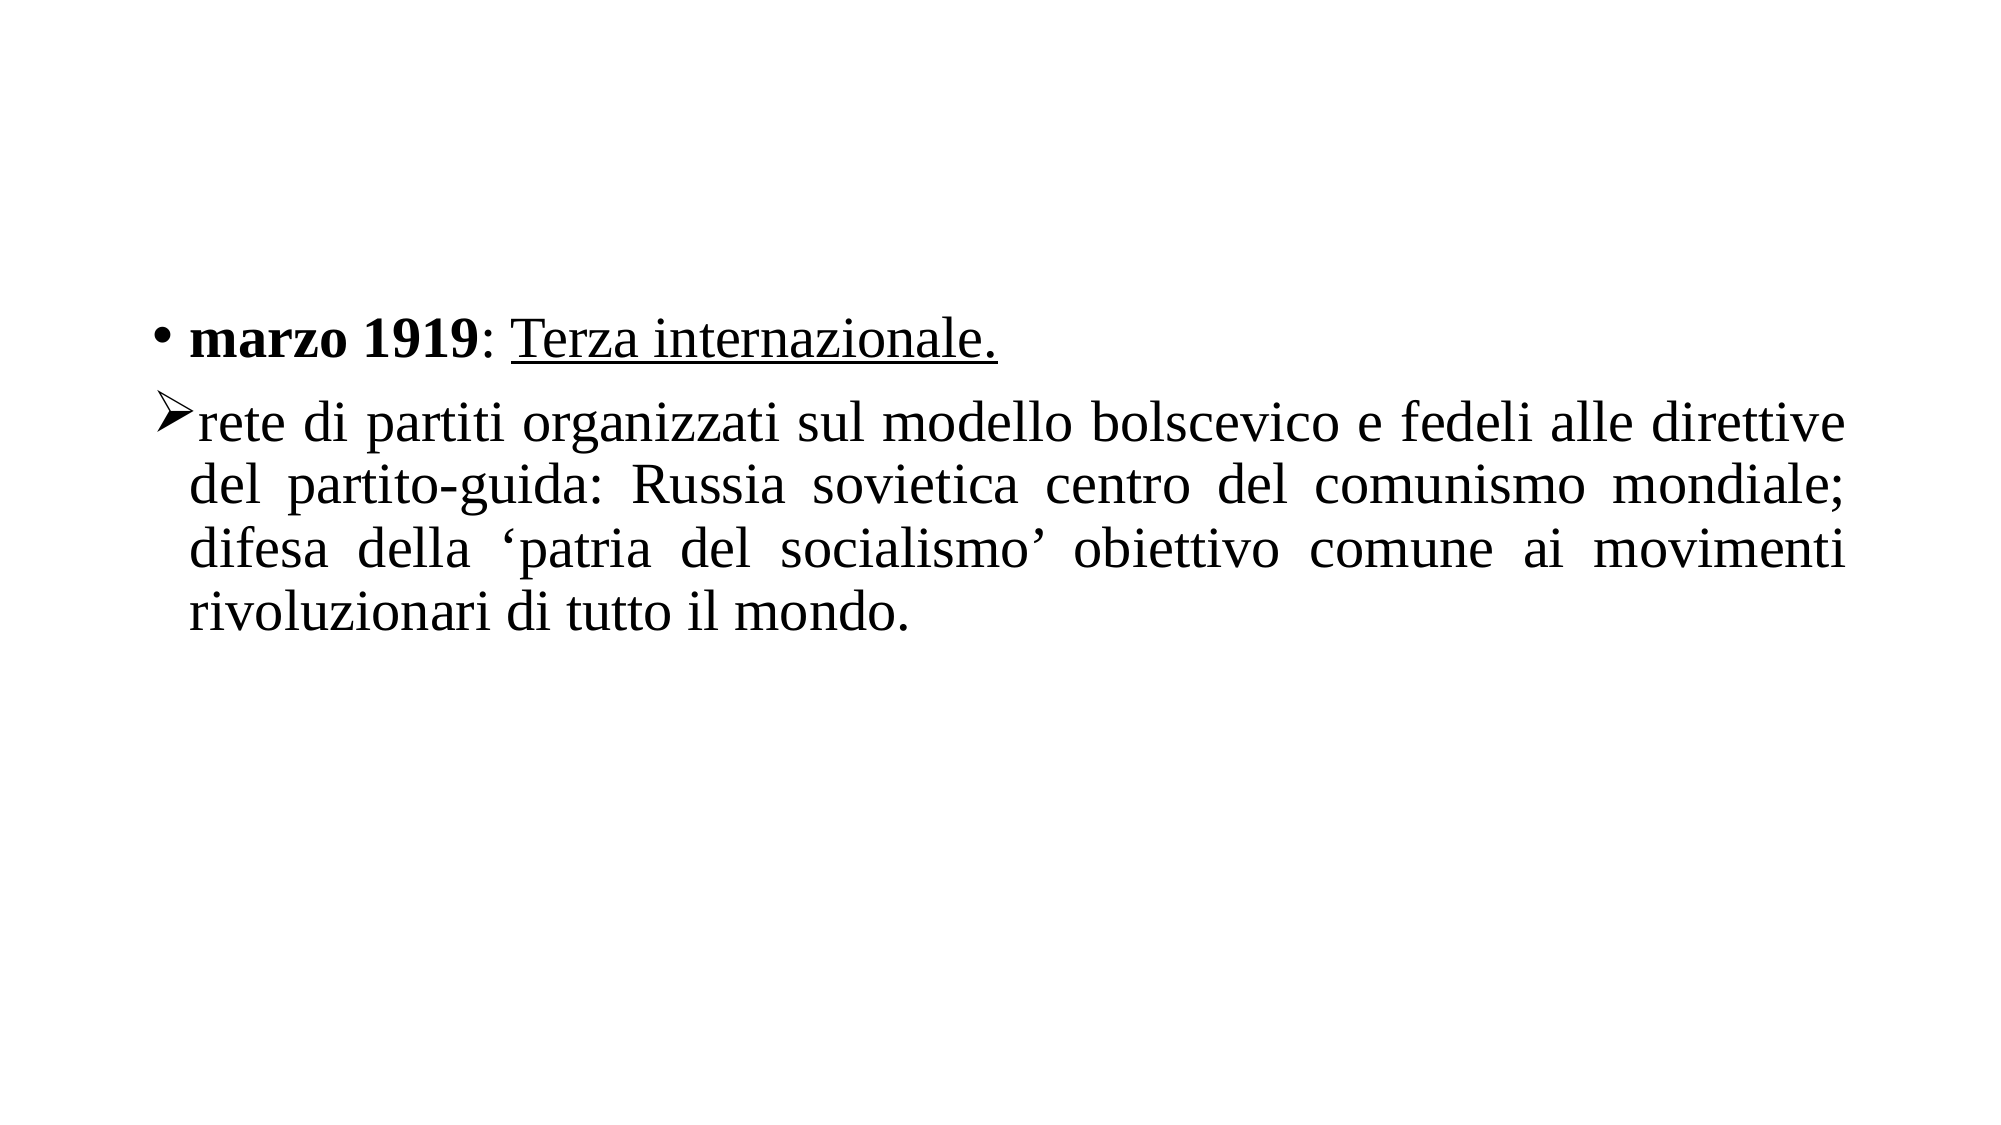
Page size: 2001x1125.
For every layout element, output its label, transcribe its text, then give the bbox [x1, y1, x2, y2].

list marzo 1919: Terza internazionale. rete di partiti organizzati sul modello bolscevico e fedeli alle direttive del partito-guida: Russia sovietica centro del comunismo mondiale; difesa della ‘patria del socialismo’ obiettivo comune ai movimenti rivoluzionari di tutto il mondo. [137, 299, 1863, 1014]
